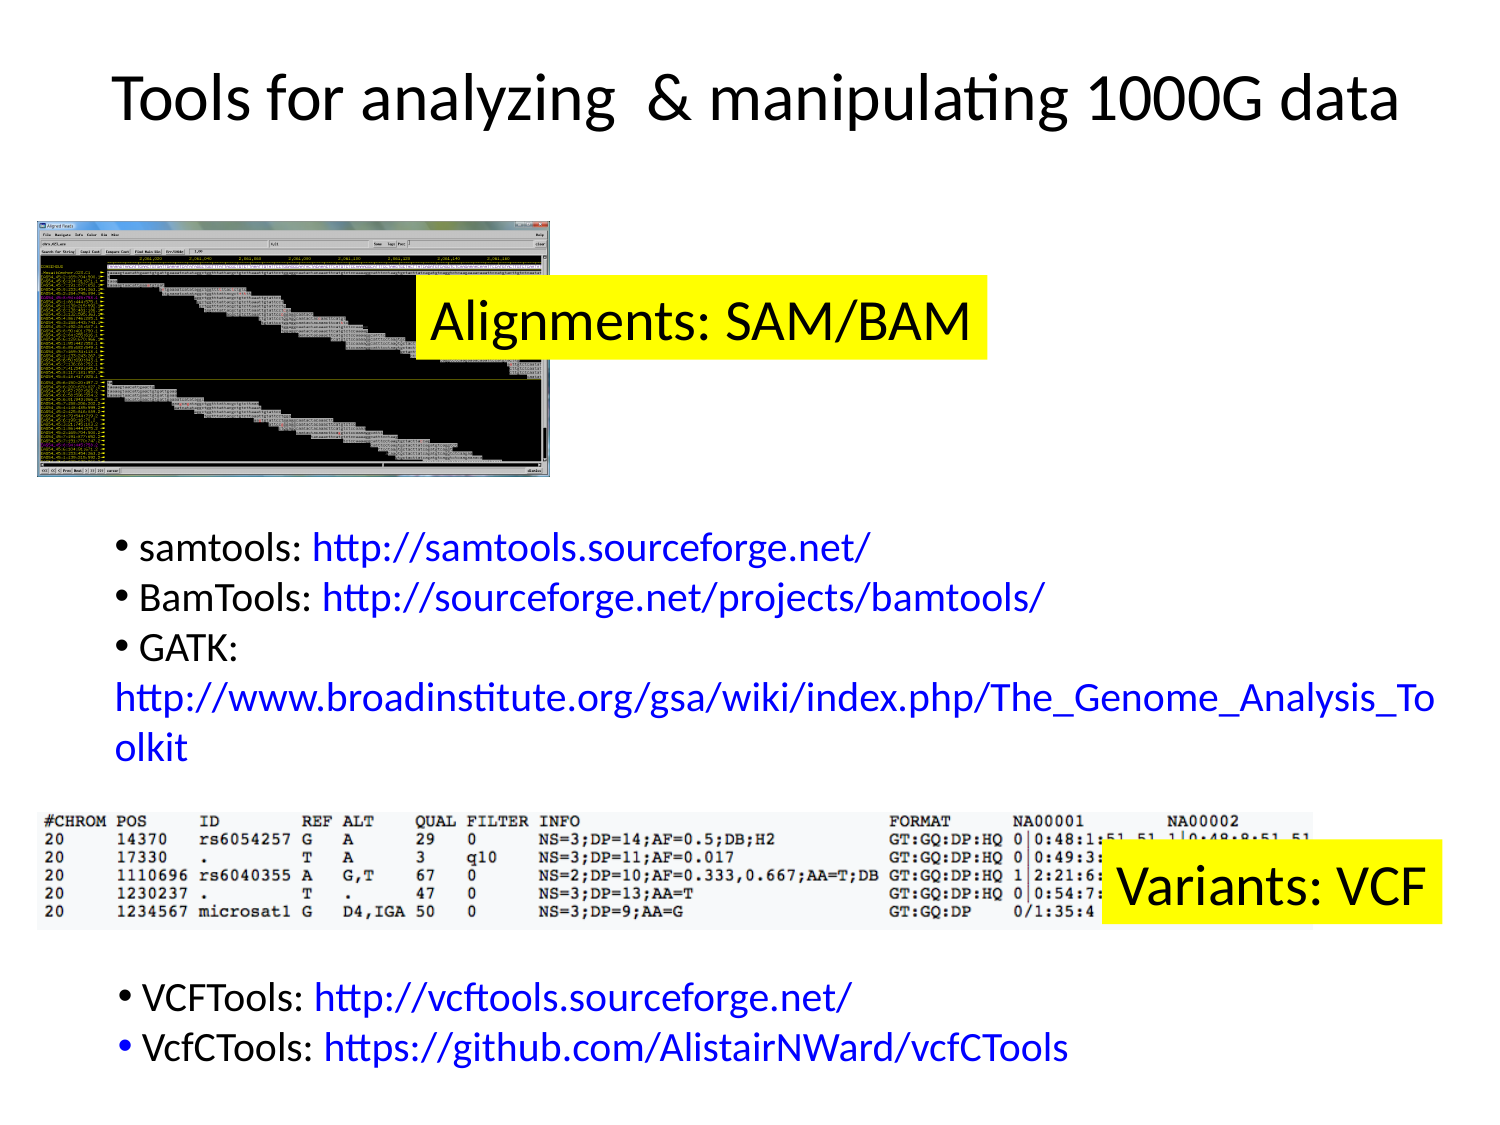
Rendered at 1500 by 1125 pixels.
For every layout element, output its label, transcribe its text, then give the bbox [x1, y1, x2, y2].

picture [37, 812, 1313, 930]
text_box VCFTools: http://vcftools.sourceforge.net/ VcfCTools: https://github.com/AlistairNWard/vcfCTools [103, 962, 1085, 1078]
title Tools for analyzing & manipulating 1000G data [50, 24, 1463, 163]
text_box samtools: http://samtools.sourceforge.net/ BamTools: http://sourceforge.net/projects/bamtools/ GATK: http://www.broadinstitute.org/gsa/wiki/index.php/The_Genome_Analysis_Toolkit [99, 512, 1463, 778]
text_box Variants: VCF [1316, 839, 1443, 925]
text_box Alignments: SAM/BAM [554, 275, 988, 360]
picture [37, 221, 551, 477]
